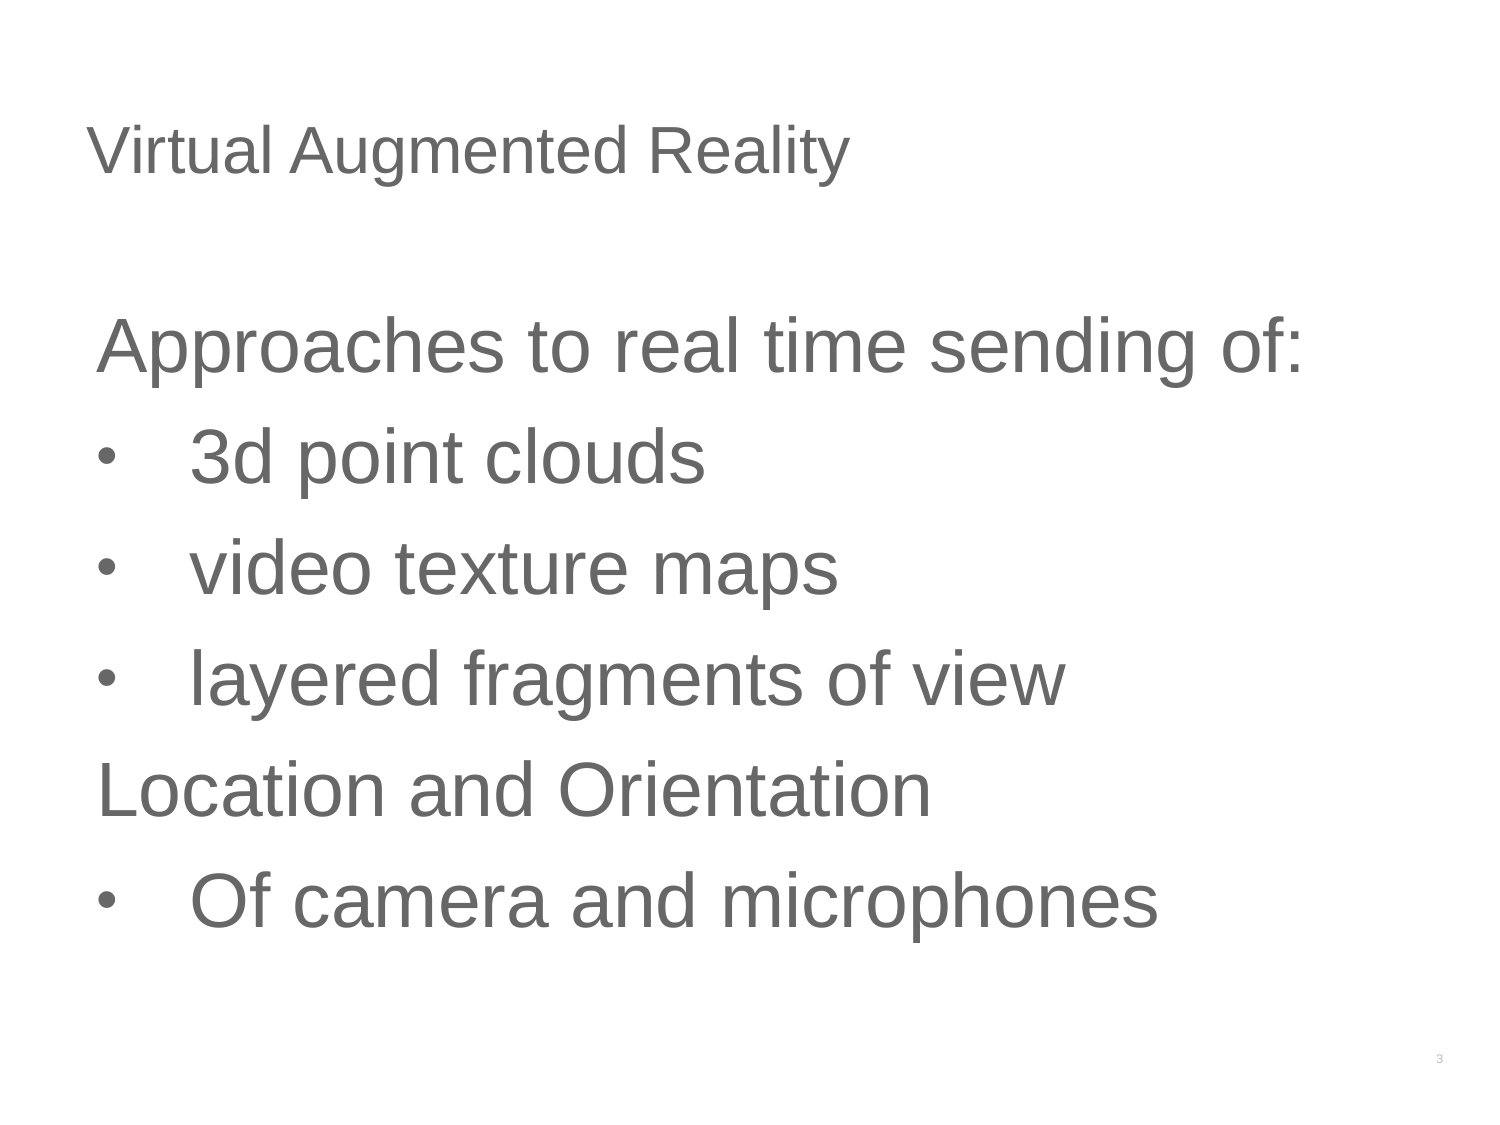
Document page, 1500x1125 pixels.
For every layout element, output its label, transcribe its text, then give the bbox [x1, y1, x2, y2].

title Virtual Augmented Reality [71, 74, 1441, 235]
list Approaches to real time sending of: 3d point clouds video texture maps layered fragments of view Location and Orientation Of camera and microphones [71, 294, 1441, 988]
